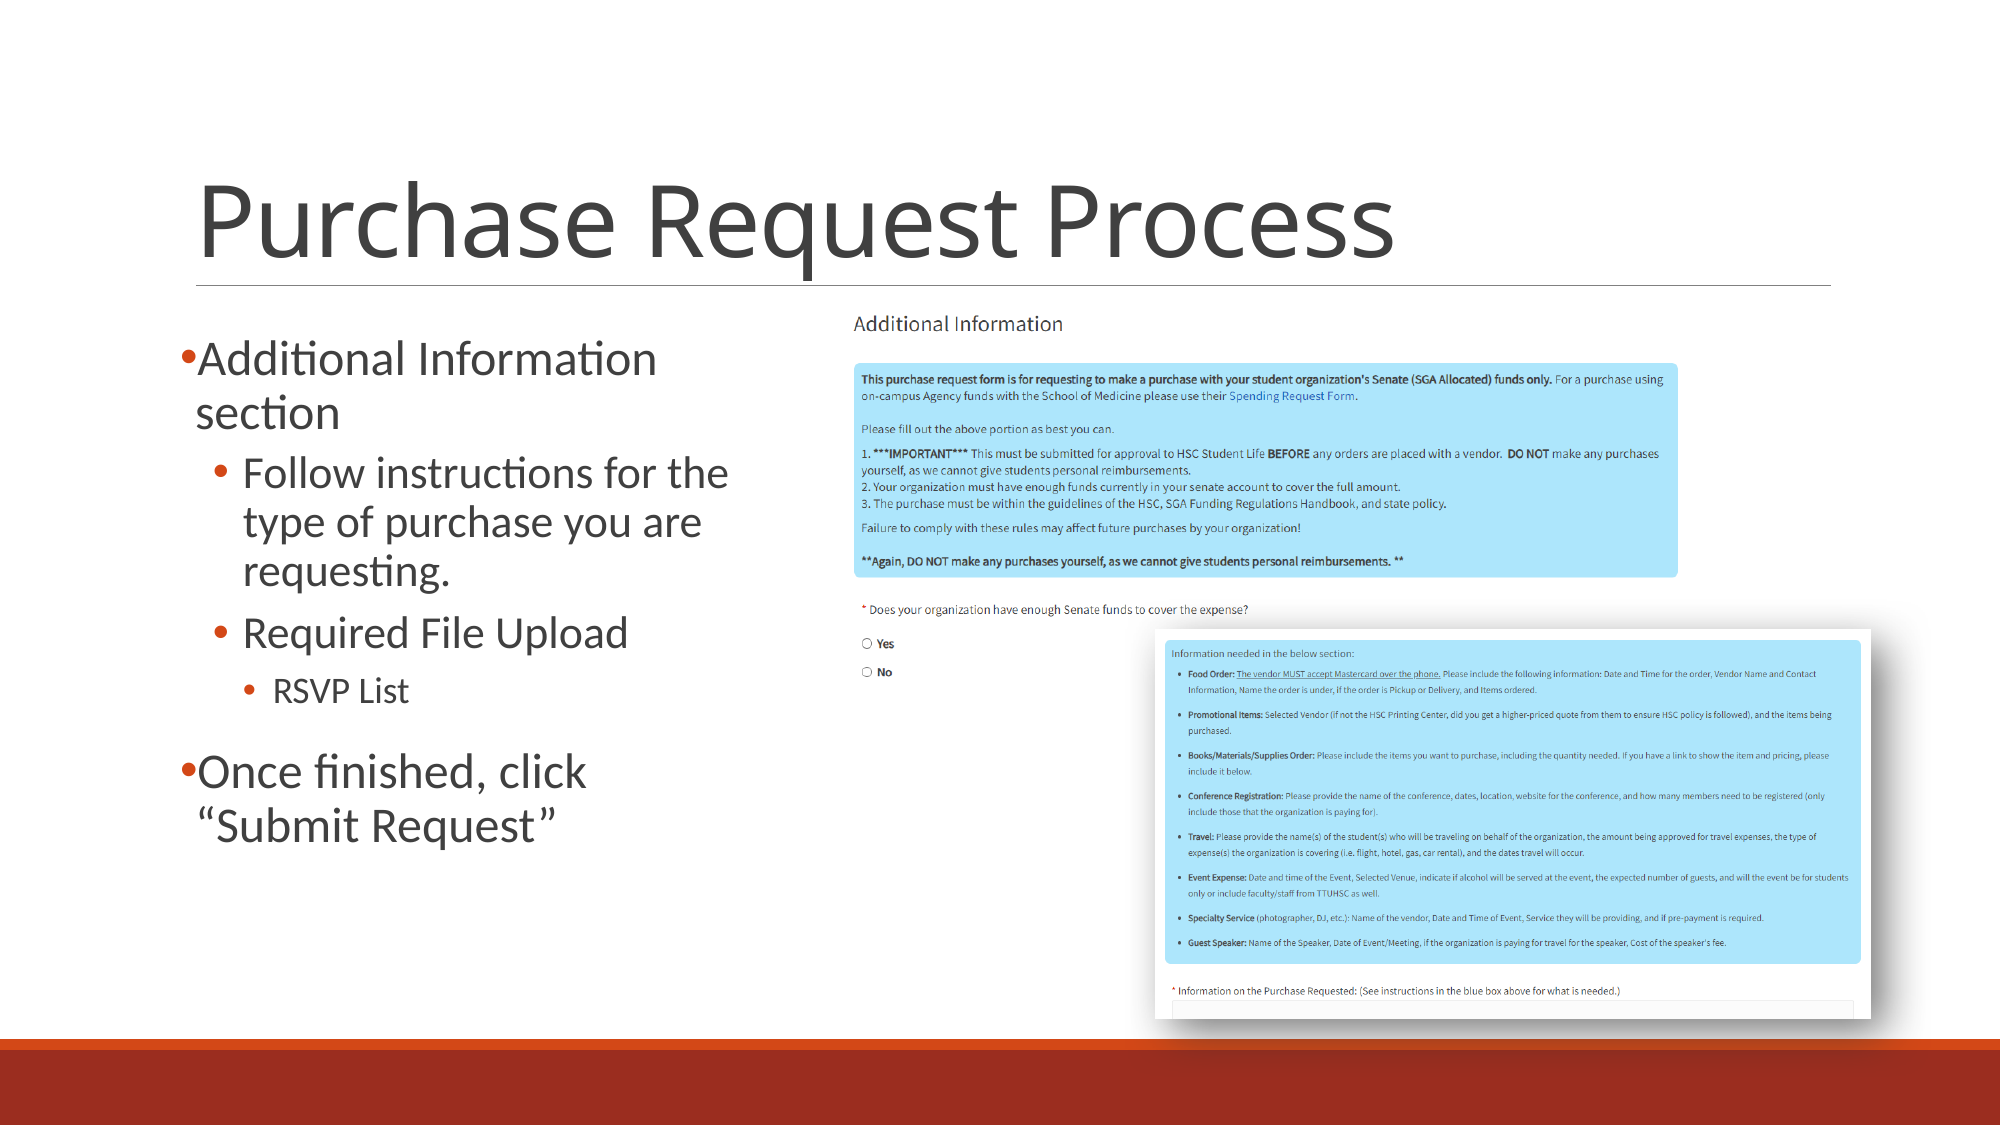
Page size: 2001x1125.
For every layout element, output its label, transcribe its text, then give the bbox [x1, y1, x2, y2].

list Additional Information section Follow instructions for the type of purchase you are requesting. Required File Upload RSVP List Once finished, click “Submit Request” [180, 324, 759, 964]
picture [844, 304, 1871, 1019]
title Purchase Request Process [180, 47, 1830, 285]
